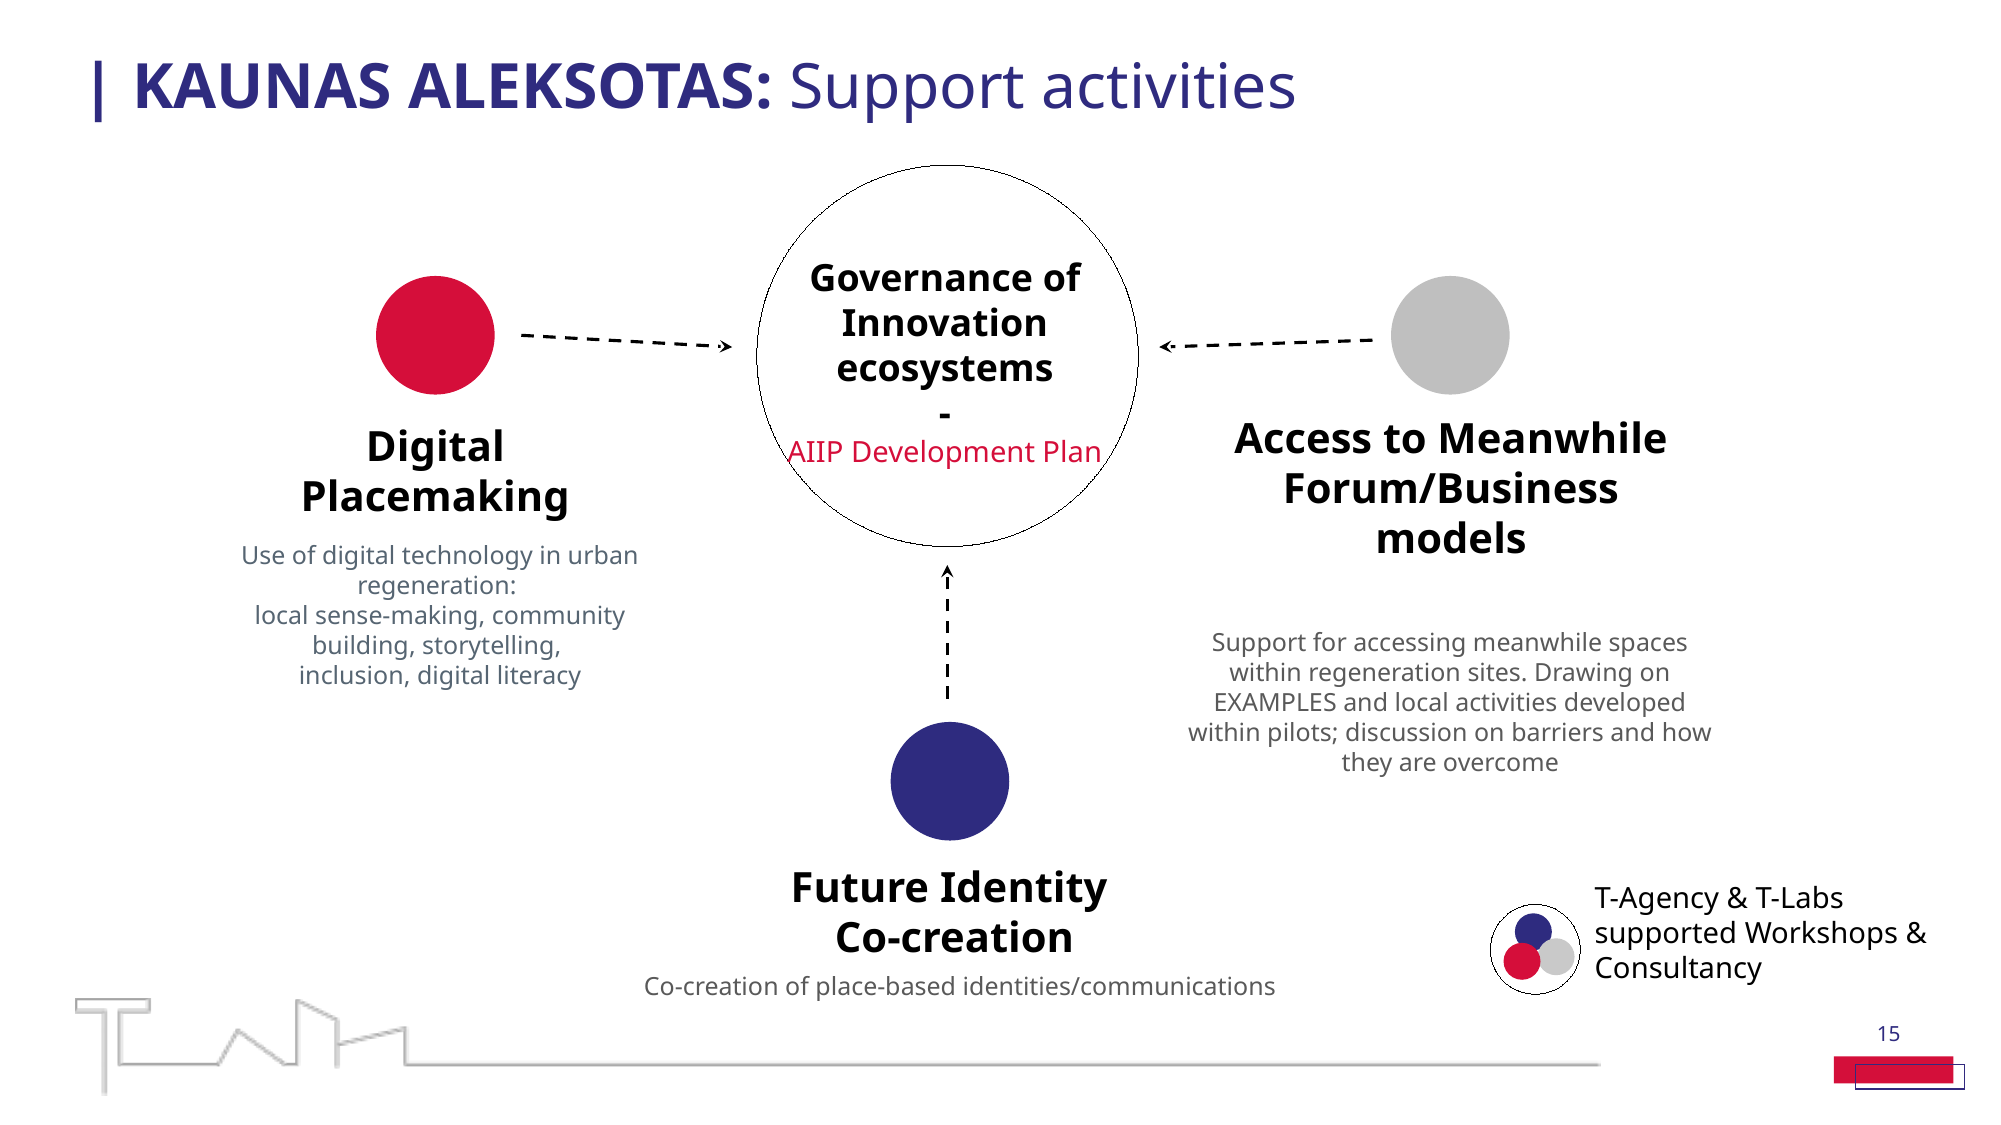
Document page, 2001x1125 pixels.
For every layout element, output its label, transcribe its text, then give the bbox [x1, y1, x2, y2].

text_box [1158, 339, 1373, 348]
text_box Governance of Innovation ecosystems - AIIP Development Plan [771, 246, 1119, 476]
text_box Support for accessing meanwhile spaces within regeneration sites. Drawing on EXAMPLES and local activities developed within pilots; discussion on barriers and how they are overcome [1165, 619, 1736, 784]
text_box [1514, 913, 1552, 950]
text_box | KAUNAS ALEKSOTAS: Support activities [66, 38, 1834, 135]
text_box [1119, 272, 1139, 440]
text_box [1391, 275, 1510, 395]
text_box T-Agency & T-Labs supported Workshops & Consultancy [1579, 864, 1983, 999]
text_box [890, 721, 1010, 841]
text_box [521, 335, 733, 348]
text_box [1503, 942, 1541, 980]
text_box Digital Placemaking [230, 412, 641, 532]
text_box [791, 165, 1104, 246]
text_box [756, 283, 771, 429]
text_box [1538, 938, 1575, 976]
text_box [1833, 1055, 1965, 1090]
text_box [799, 476, 1096, 547]
text_box [1490, 904, 1579, 995]
text_box Access to Meanwhile Forum/Business models [1214, 403, 1688, 569]
picture [75, 998, 1601, 1096]
text_box Co-creation of place-based identities/communications [629, 962, 1292, 997]
text_box [376, 275, 495, 395]
text_box Use of digital technology in urban regeneration: local sense-making, community building, storytelling, inclusion, digital literacy [219, 532, 661, 697]
text_box Future Identity Co-creation [701, 853, 1208, 962]
slide_number 15 [1795, 1004, 1916, 1065]
